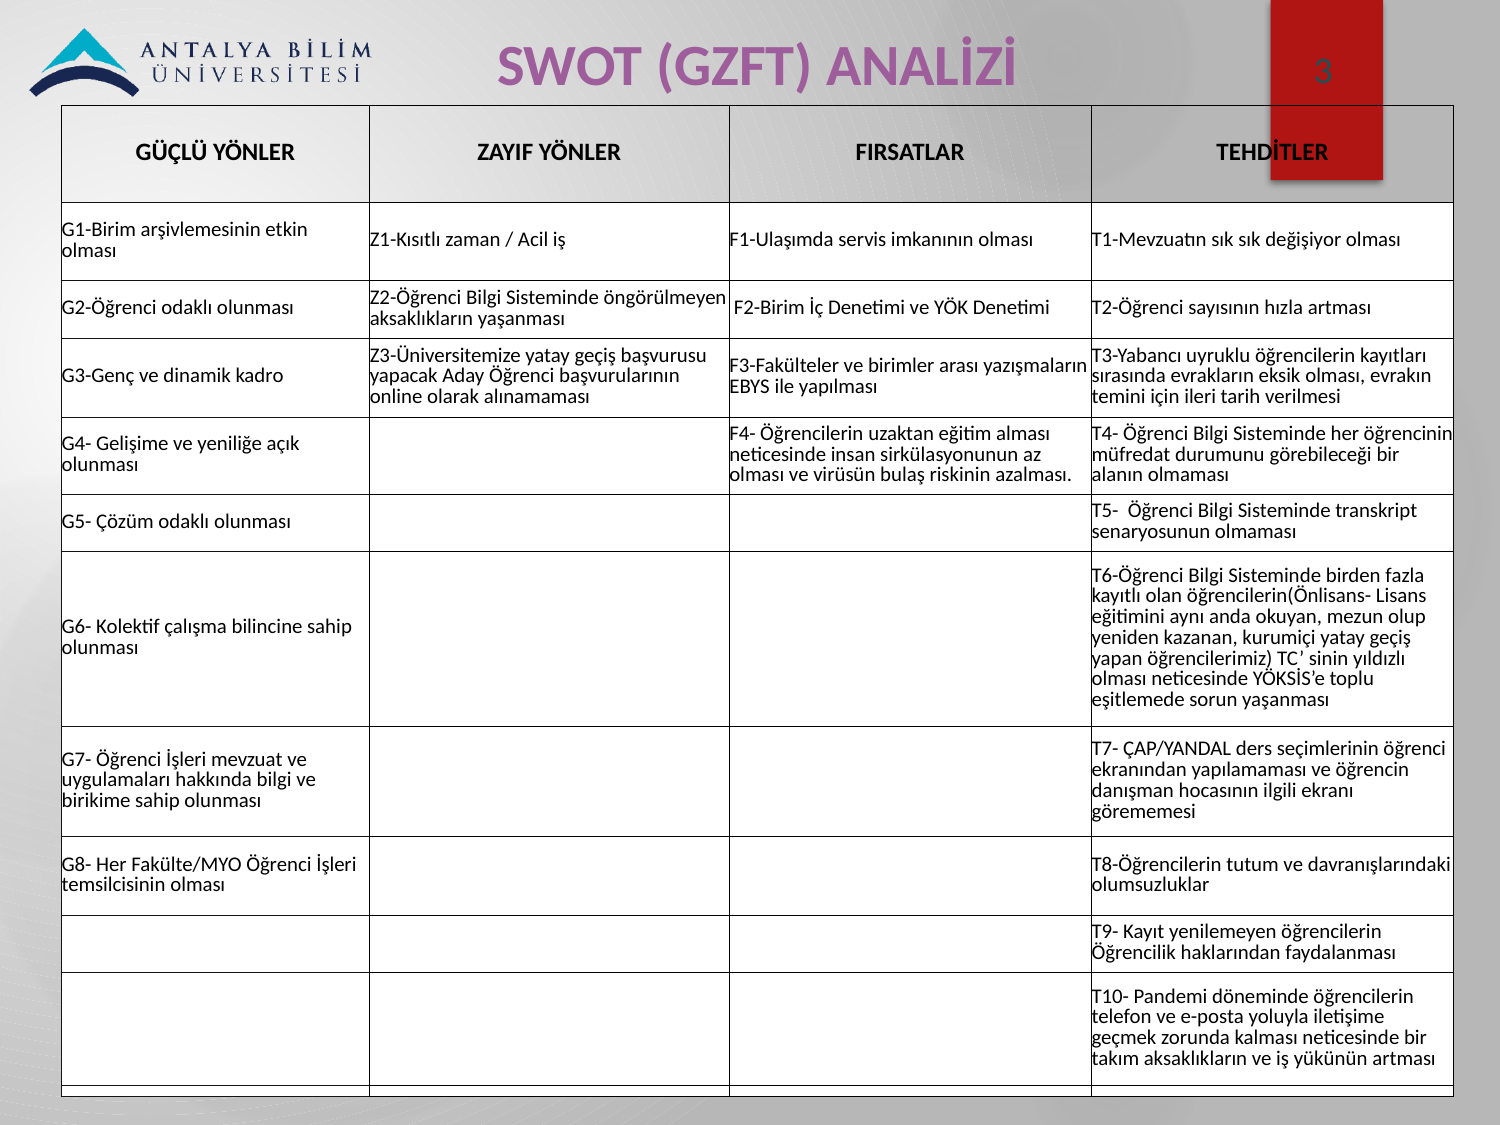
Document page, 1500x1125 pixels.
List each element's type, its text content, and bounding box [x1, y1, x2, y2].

table_cell [62, 973, 369, 1085]
table_cell [370, 837, 729, 915]
table_cell T4- Öğrenci Bilgi Sisteminde her öğrencinin müfredat durumunu görebileceği bir alanın olmaması [1092, 418, 1453, 494]
table_cell [1092, 1086, 1453, 1096]
table_cell [370, 1086, 729, 1096]
table_cell F1-Ulaşımda servis imkanının olması [730, 203, 1091, 280]
table_cell G3-Genç ve dinamik kadro [62, 339, 369, 417]
picture [29, 25, 373, 99]
table_cell T3-Yabancı uyruklu öğrencilerin kayıtları sırasında evrakların eksik olması, evrakın temini için ileri tarih verilmesi [1092, 339, 1453, 417]
table_cell G1-Birim arşivlemesinin etkin olması [62, 203, 369, 280]
table_cell [370, 495, 729, 551]
table_cell [62, 1086, 369, 1096]
table_cell Z1-Kısıtlı zaman / Acil iş [370, 203, 729, 280]
table_cell [730, 495, 1091, 551]
table_cell G5- Çözüm odaklı olunması [62, 495, 369, 551]
table_cell [730, 916, 1091, 972]
table_cell [62, 916, 369, 972]
table_cell Z3-Üniversitemize yatay geçiş başvurusu yapacak Aday Öğrenci başvurularının online olarak alınamaması [370, 339, 729, 417]
table_cell [370, 916, 729, 972]
table_cell T10- Pandemi döneminde öğrencilerin telefon ve e-posta yoluyla iletişime geçmek zorunda kalması neticesinde bir takım aksaklıkların ve iş yükünün artması [1092, 973, 1453, 1085]
table_cell G6- Kolektif çalışma bilincine sahip olunması [62, 552, 369, 726]
table_cell [730, 552, 1091, 726]
table_cell T5- Öğrenci Bilgi Sisteminde transkript senaryosunun olmaması [1092, 495, 1453, 551]
table_cell [730, 837, 1091, 915]
table_cell F4- Öğrencilerin uzaktan eğitim alması neticesinde insan sirkülasyonunun az olması ve virüsün bulaş riskinin azalması. [730, 418, 1091, 494]
table_cell G8- Her Fakülte/MYO Öğrenci İşleri temsilcisinin olması [62, 837, 369, 915]
table_header GÜÇLÜ YÖNLER [62, 108, 369, 202]
table_cell T8-Öğrencilerin tutum ve davranışlarındaki olumsuzluklar [1092, 837, 1453, 915]
text_box 3 [1298, 38, 1348, 98]
table_cell T7- ÇAP/YANDAL ders seçimlerinin öğrenci ekranından yapılamaması ve öğrencin danışman hocasının ilgili ekranı görememesi [1092, 727, 1453, 836]
table_cell G7- Öğrenci İşleri mevzuat ve uygulamaları hakkında bilgi ve birikime sahip olunması [62, 727, 369, 836]
table_cell [730, 1086, 1091, 1096]
table_cell T2-Öğrenci sayısının hızla artması [1092, 281, 1453, 338]
table_cell [370, 727, 729, 836]
table_cell T1-Mevzuatın sık sık değişiyor olması [1092, 203, 1453, 280]
table_header TEHDİTLER [1092, 106, 1453, 202]
table_header ZAYIF YÖNLER [370, 106, 729, 202]
table_cell [730, 973, 1091, 1085]
table_cell [730, 727, 1091, 836]
table_cell [370, 973, 729, 1085]
table_cell G4- Gelişime ve yeniliğe açık olunması [62, 418, 369, 494]
table_header FIRSATLAR [730, 106, 1091, 202]
table_cell F2-Birim İç Denetimi ve YÖK Denetimi [730, 281, 1091, 338]
table_cell T6-Öğrenci Bilgi Sisteminde birden fazla kayıtlı olan öğrencilerin(Önlisans- Lisans eğitimini aynı anda okuyan, mezun olup yeniden kazanan, kurumiçi yatay geçiş yapan öğrencilerimiz) TC’ sinin yıldızlı olması neticesinde YÖKSİS’e toplu eşitlemede sorun yaşanması [1092, 552, 1453, 726]
table_cell Z2-Öğrenci Bilgi Sisteminde öngörülmeyen aksaklıkların yaşanması [370, 281, 729, 338]
table_cell G2-Öğrenci odaklı olunması [62, 281, 369, 338]
table_cell F3-Fakülteler ve birimler arası yazışmaların EBYS ile yapılması [730, 339, 1091, 417]
text_box SWOT (GZFT) ANALİZİ [396, 19, 1119, 105]
table_cell [370, 418, 729, 494]
table_cell T9- Kayıt yenilemeyen öğrencilerin Öğrencilik haklarından faydalanması [1092, 916, 1453, 972]
table_cell [370, 552, 729, 726]
